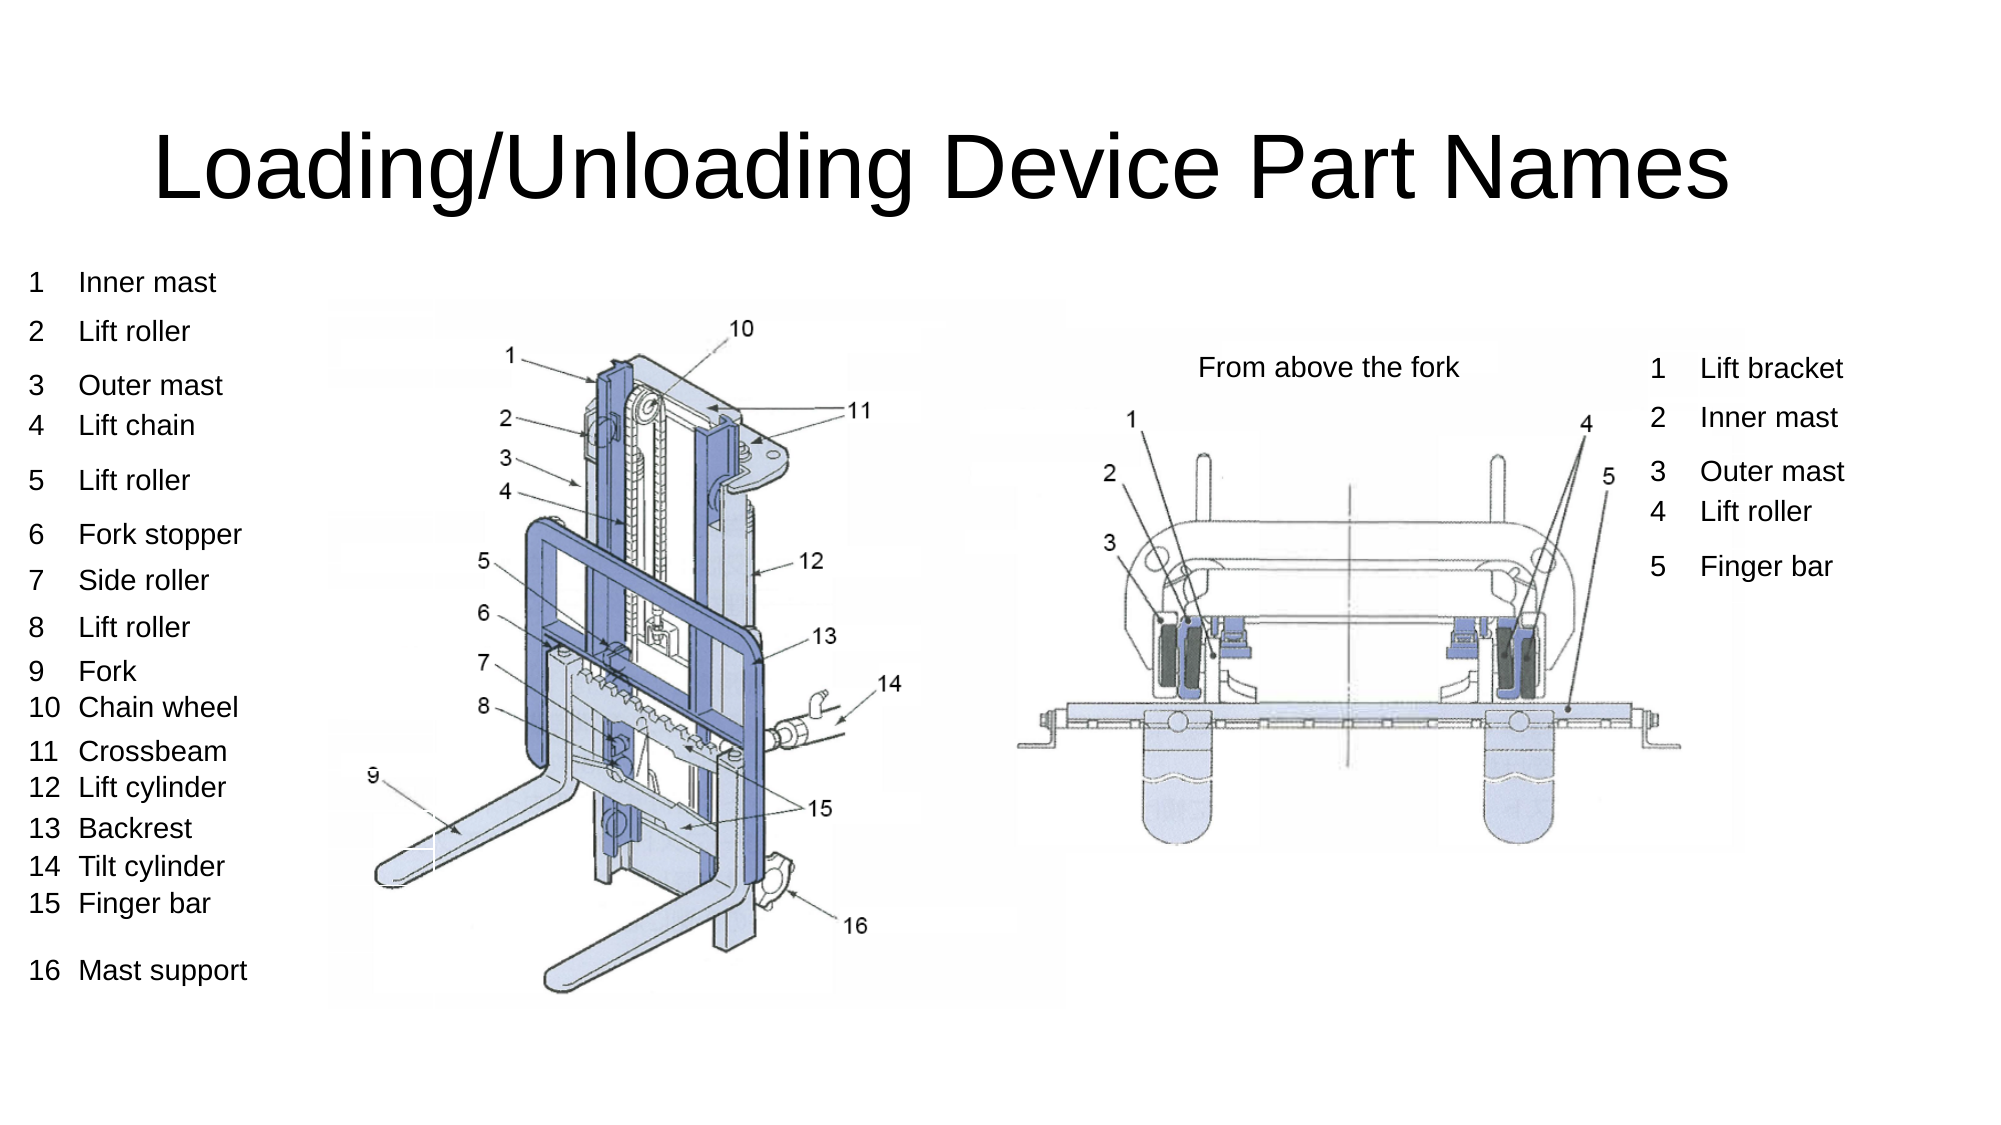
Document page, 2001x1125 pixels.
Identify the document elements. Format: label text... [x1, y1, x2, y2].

table_cell Outer mast [78, 369, 328, 407]
picture [328, 299, 1745, 1009]
table_cell 12 [28, 771, 76, 810]
table_cell Outer mast [1745, 455, 1983, 493]
table_cell Finger bar [1745, 550, 1983, 602]
table_header 1 [28, 266, 76, 311]
table_cell Finger bar [78, 886, 328, 952]
table_cell Lift roller [1745, 494, 1983, 548]
title Loading/Unloading Device Part Names [137, 59, 1863, 278]
table_cell 9 [28, 655, 76, 689]
table_cell 7 [28, 564, 76, 609]
table_cell 2 [28, 317, 76, 367]
table_cell 13 [28, 812, 76, 848]
table_cell 8 [28, 611, 76, 653]
table_cell Lift roller [78, 317, 328, 367]
table_cell Lift cylinder [78, 771, 328, 810]
table_cell Inner mast [1745, 403, 1983, 453]
table_cell 16 [28, 953, 76, 1019]
table_cell 15 [28, 886, 76, 952]
table_header Lift bracket [1745, 352, 1983, 397]
table_cell Fork [78, 655, 328, 689]
table_cell Tilt cylinder [78, 850, 328, 885]
table_cell Crossbeam [78, 735, 328, 769]
table_header Inner mast [78, 266, 433, 311]
table_cell 10 [28, 691, 76, 733]
table_cell Mast support [78, 953, 433, 1019]
table_cell 3 [28, 369, 76, 407]
table_cell Fork stopper [78, 518, 328, 562]
table_cell 4 [28, 409, 76, 462]
table_cell 6 [28, 518, 76, 562]
table_cell Chain wheel [78, 691, 328, 733]
table_cell Backrest [78, 812, 328, 848]
table_cell 14 [28, 850, 76, 885]
table_cell Side roller [78, 564, 328, 609]
table_cell Lift roller [78, 611, 328, 653]
table_cell Lift chain [78, 409, 328, 462]
table_cell 5 [28, 464, 76, 516]
table_cell Lift roller [78, 464, 328, 516]
table_cell 11 [28, 735, 76, 769]
